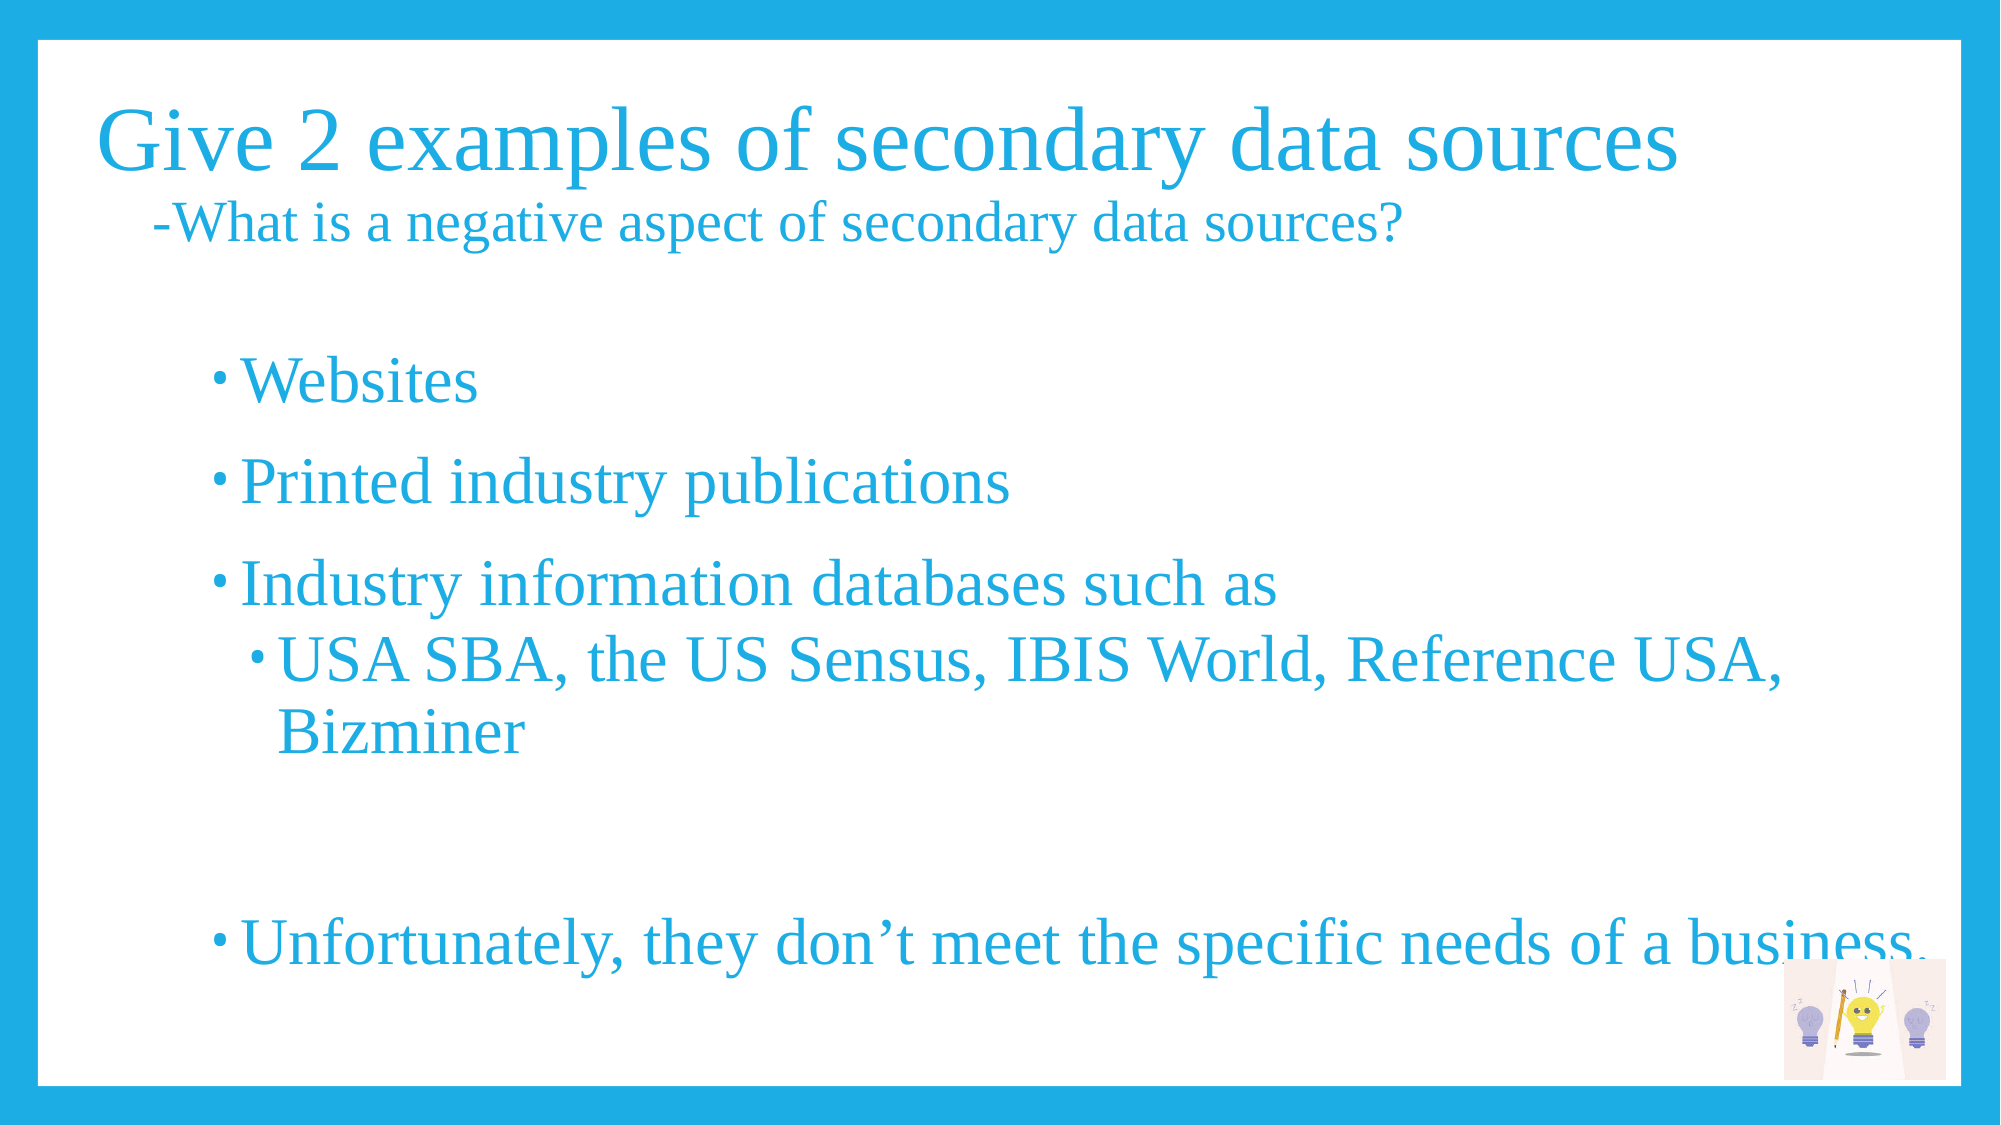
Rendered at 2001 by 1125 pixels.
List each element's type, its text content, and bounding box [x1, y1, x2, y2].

list Websites Printed industry publications Industry information databases such as USA SBA, the US Sensus, IBIS World, Reference USA, Bizminer Unfortunately, they don’t meet the specific needs of a business. [187, 337, 1982, 1000]
title Give 2 examples of secondary data sources -What is a negative aspect of secondary data sources? [81, 61, 1815, 284]
picture [1783, 959, 1947, 1081]
